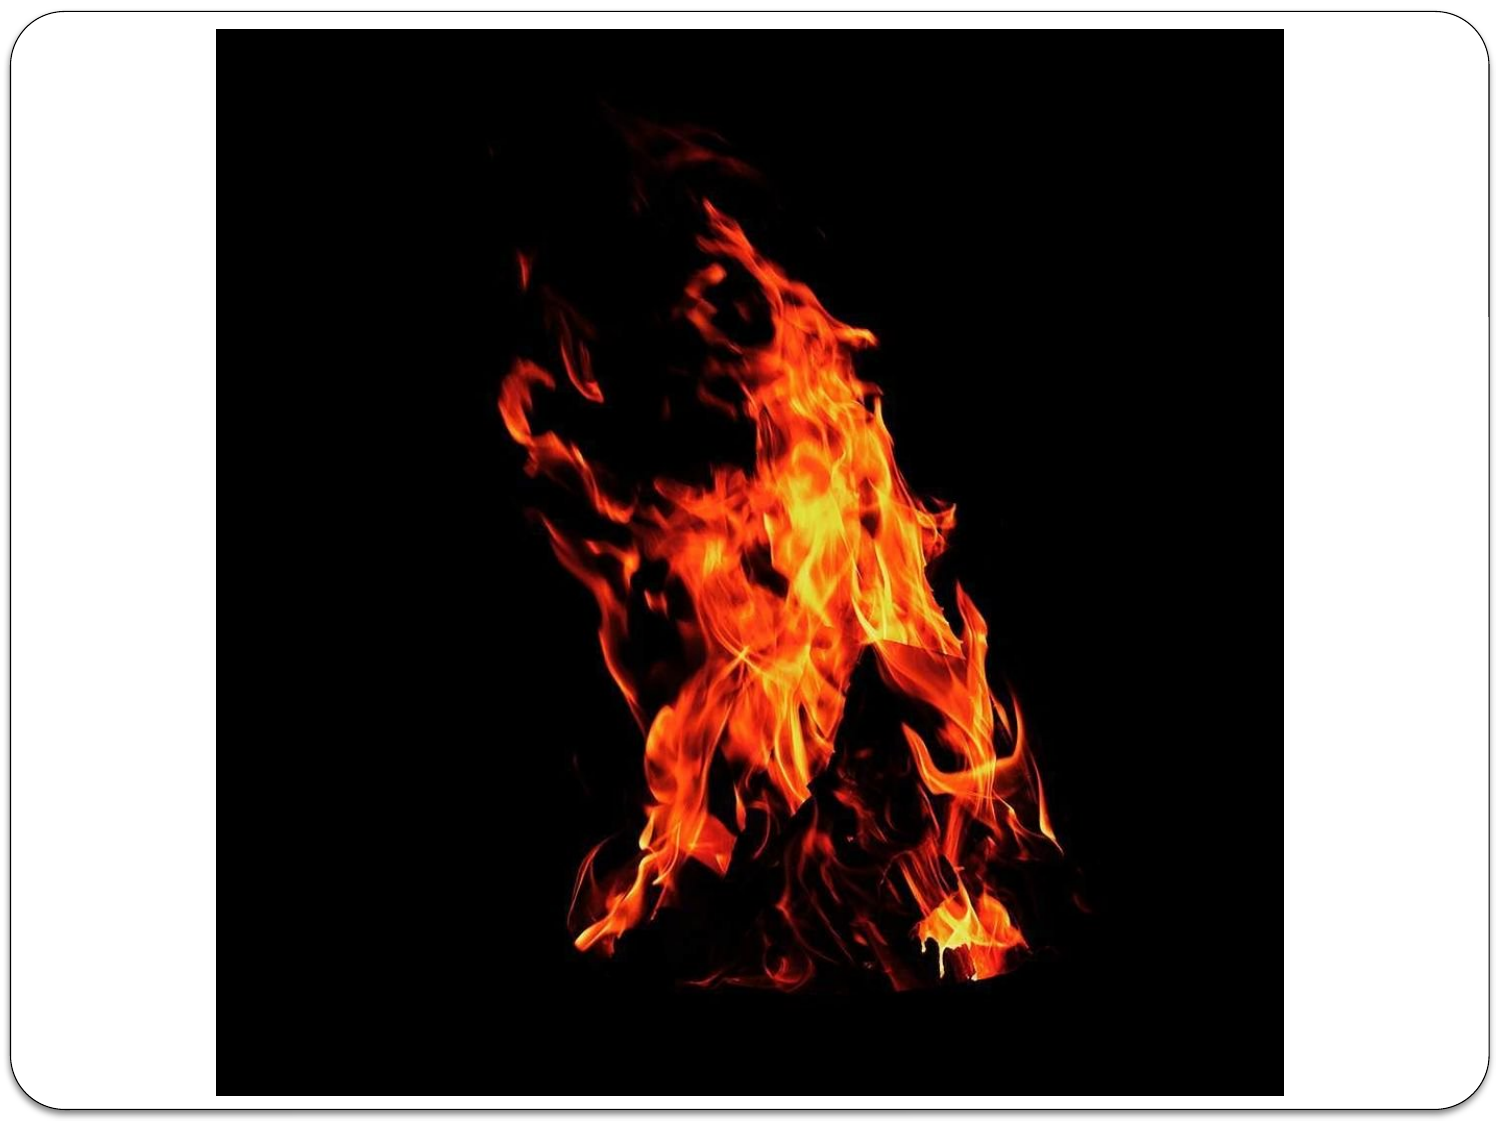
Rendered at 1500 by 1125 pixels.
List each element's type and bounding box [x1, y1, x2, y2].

picture [216, 28, 1284, 1096]
